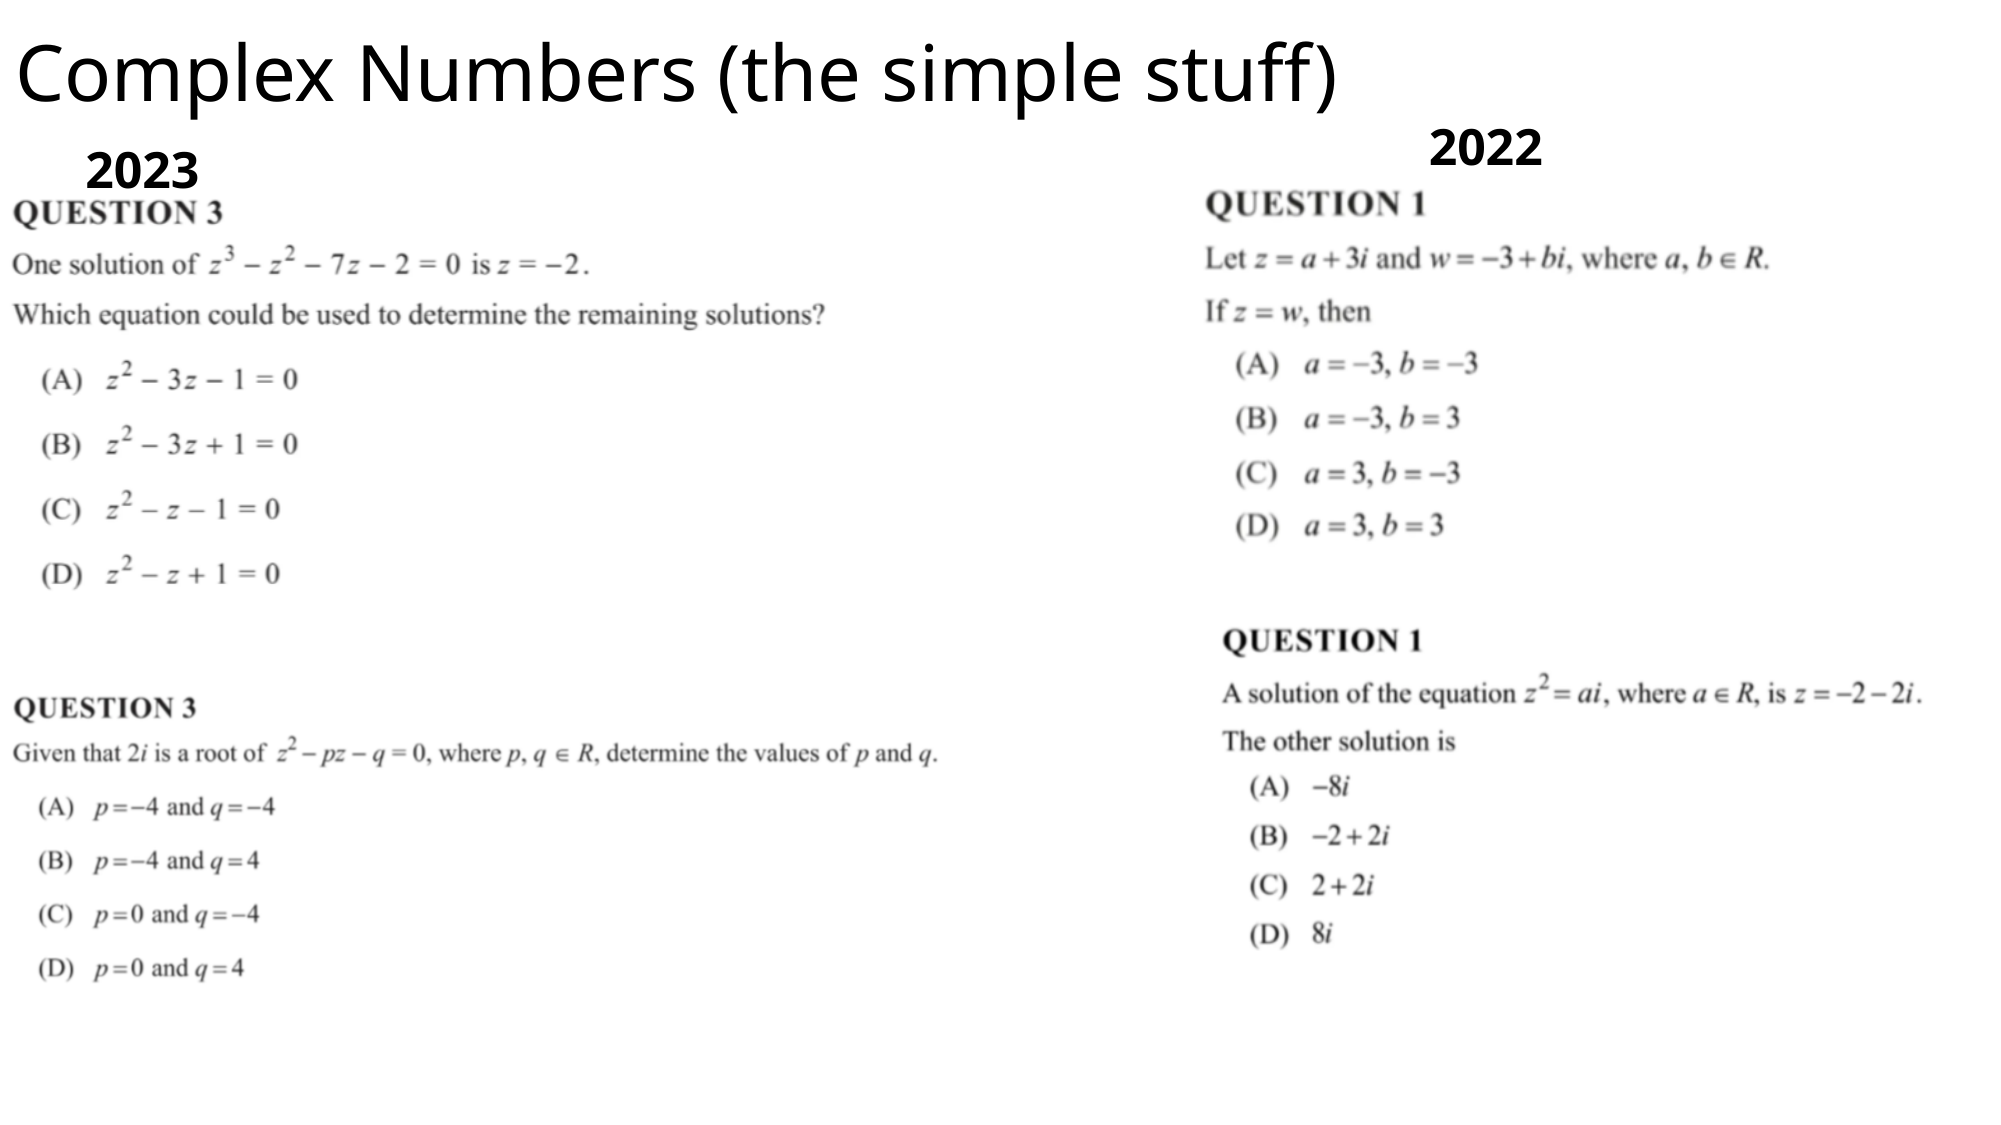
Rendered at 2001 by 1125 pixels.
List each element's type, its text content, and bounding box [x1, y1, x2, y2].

picture [0, 679, 950, 1005]
picture [1205, 608, 1943, 972]
text_box 2023 [70, 131, 215, 183]
picture [1182, 169, 1789, 567]
title Complex Numbers (the simple stuff) [0, 25, 1556, 127]
picture [0, 183, 830, 602]
text_box 2022 [1413, 108, 1558, 169]
